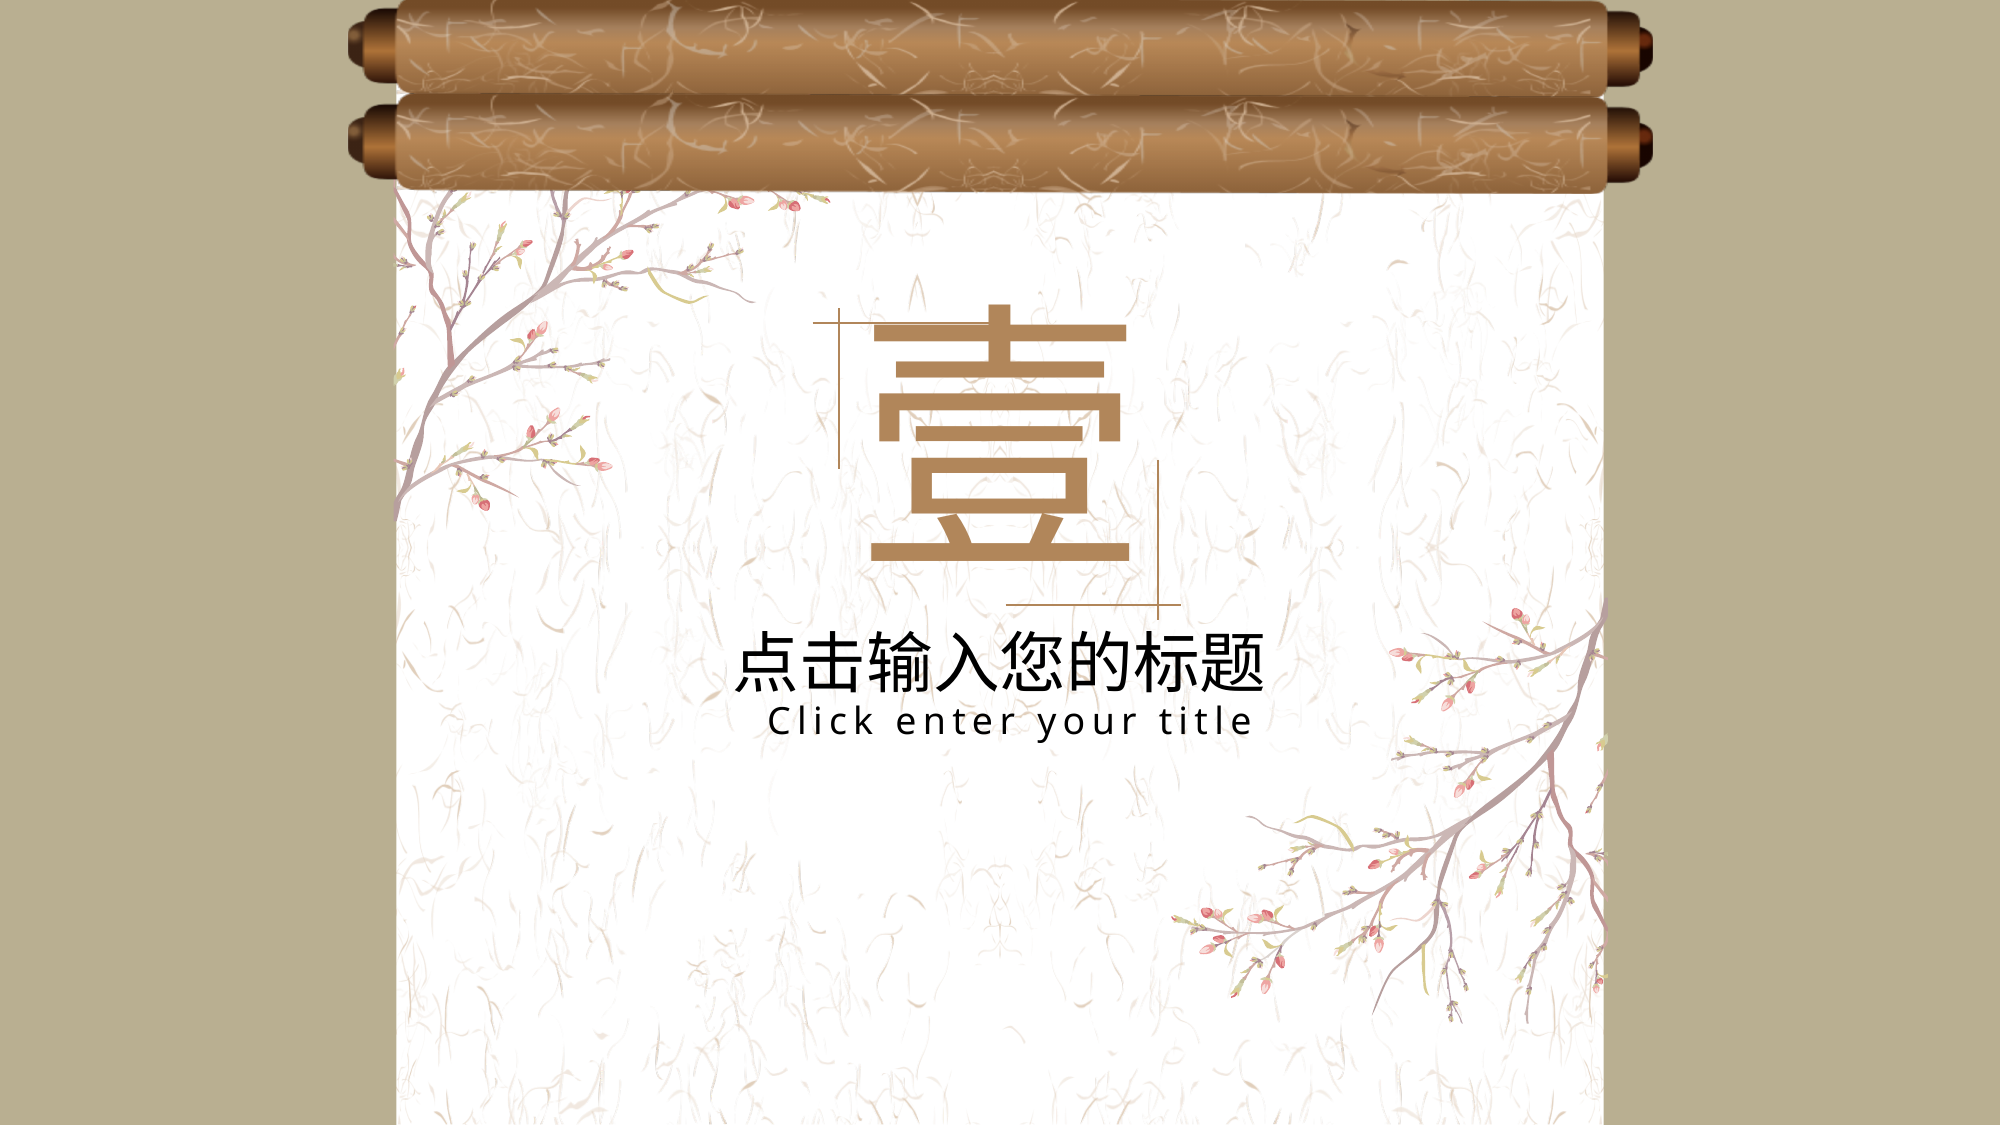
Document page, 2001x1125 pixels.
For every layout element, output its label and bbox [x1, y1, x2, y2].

text_box [396, 0, 1604, 1125]
picture [946, 0, 1053, 794]
picture [1176, 592, 1603, 1030]
picture [349, 0, 396, 87]
picture [1604, 0, 1652, 87]
picture [349, 88, 396, 193]
picture [1604, 88, 1652, 193]
picture [398, 89, 826, 527]
